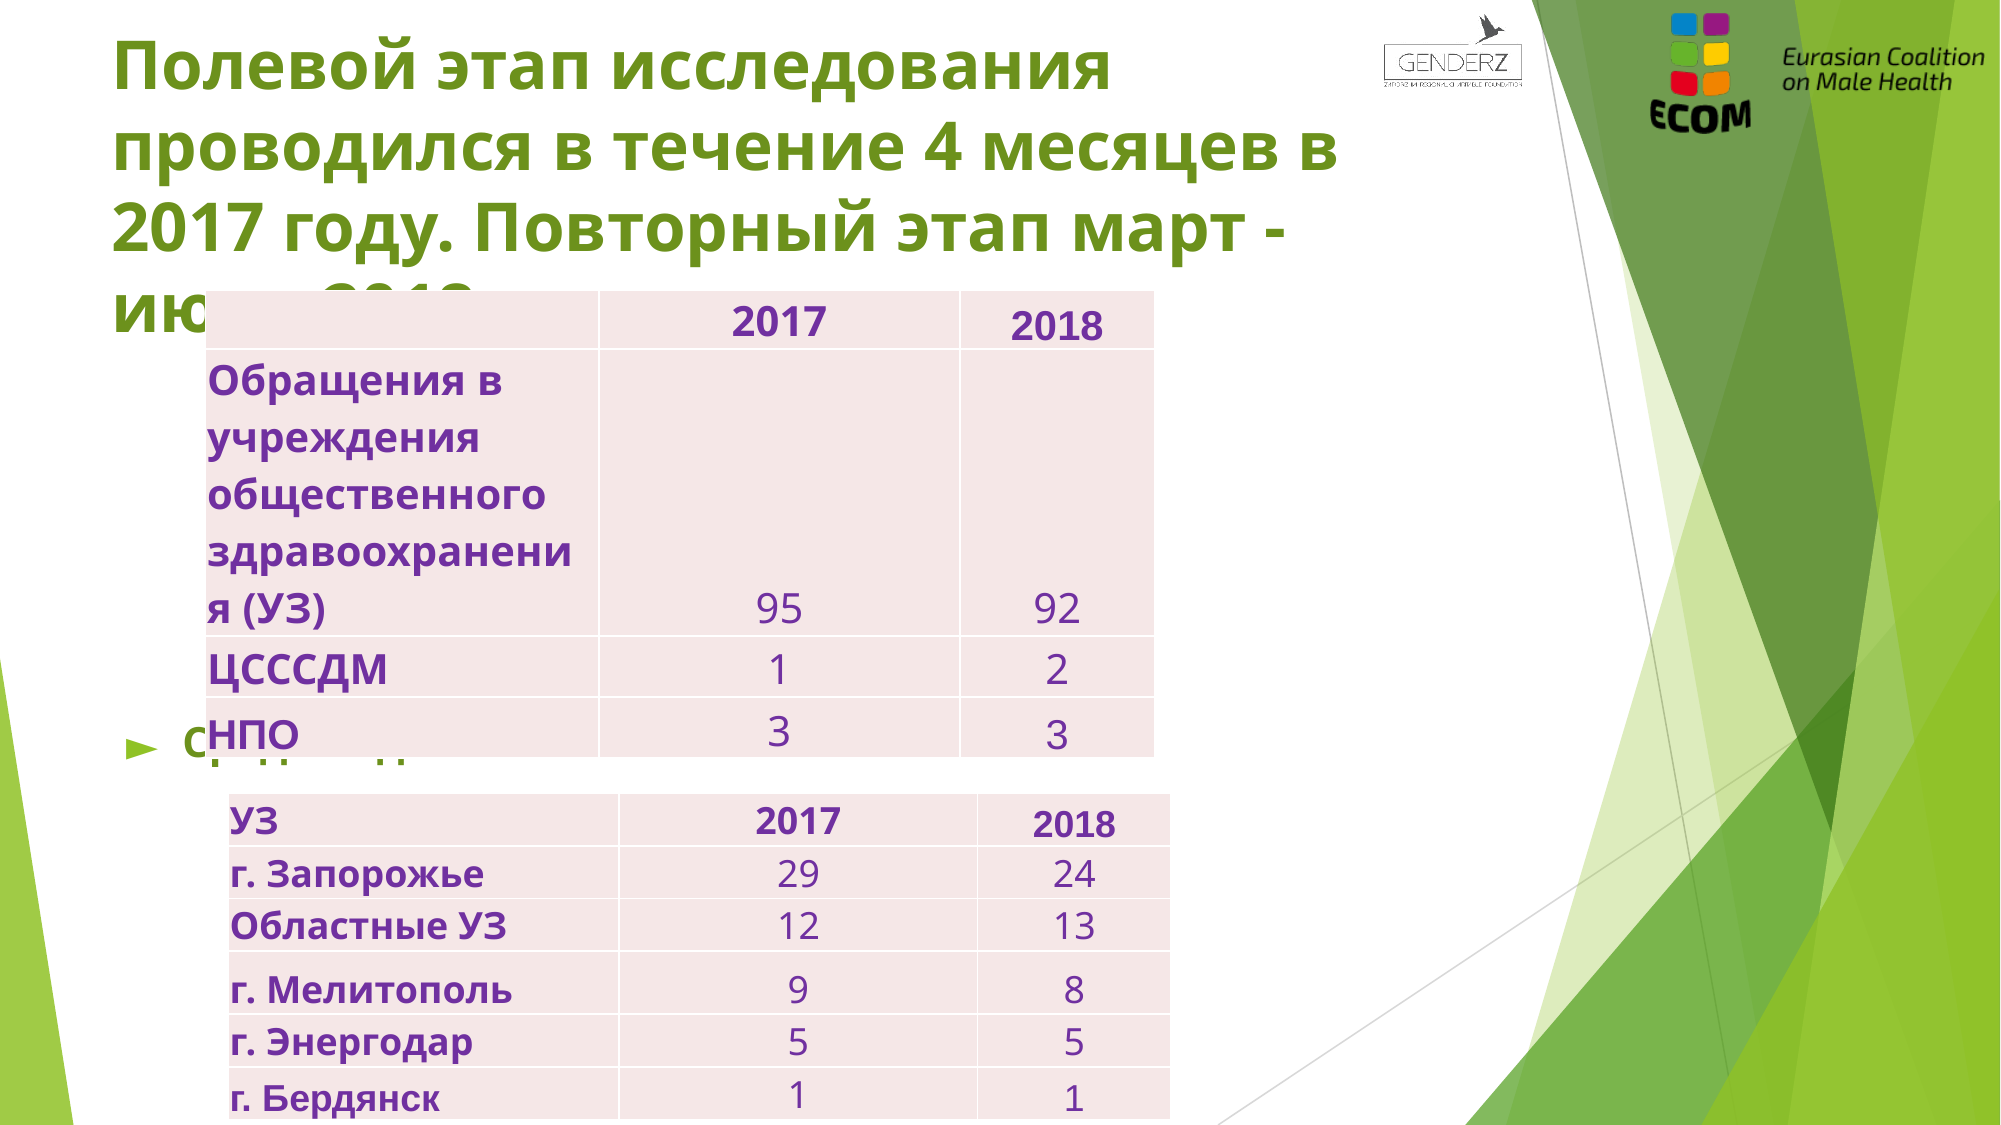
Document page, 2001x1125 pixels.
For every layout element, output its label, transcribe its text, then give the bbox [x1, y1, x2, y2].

picture [1649, 12, 1985, 134]
list Среди задействованных УЗ [111, 354, 1522, 992]
table_cell 3 [961, 698, 1154, 757]
table_cell 9 [620, 952, 977, 1013]
table_header 2018 [961, 291, 1154, 348]
table_cell 12 [620, 899, 977, 950]
table_header УЗ [229, 794, 618, 845]
table_cell Обращения в учреждения общественного здравоохранения (УЗ) [206, 350, 598, 635]
table_cell 1 [978, 1068, 1170, 1119]
title Полевой этап исследования проводился в течение 4 месяцев в 2017 году. Повторный этап март - июнь 2018 [96, 14, 1507, 231]
table_cell 8 [978, 952, 1170, 1013]
table_cell г. Запорожье [229, 847, 618, 898]
table_cell 29 [620, 847, 977, 898]
table_cell Областные УЗ [229, 899, 618, 950]
table_cell 1 [620, 1068, 977, 1119]
table_cell г. Бердянск [229, 1068, 618, 1119]
table_cell 13 [978, 899, 1170, 950]
table_cell 2 [961, 637, 1154, 696]
table_cell 5 [978, 1015, 1170, 1066]
table_cell 92 [961, 350, 1154, 635]
table_cell 24 [978, 847, 1170, 898]
table_header [206, 291, 598, 348]
table_cell 1 [600, 637, 959, 696]
table_cell 95 [600, 350, 959, 635]
table_header 2017 [600, 291, 959, 348]
table_cell г. Мелитополь [229, 952, 618, 1013]
picture [1384, 12, 1522, 87]
table_cell 3 [600, 698, 959, 757]
table_header 2017 [620, 794, 977, 845]
table_cell г. Энергодар [229, 1015, 618, 1066]
table_cell НПО [206, 698, 598, 757]
table_cell ЦСССДМ [206, 637, 598, 696]
table_header 2018 [978, 794, 1170, 845]
table_cell 5 [620, 1015, 977, 1066]
